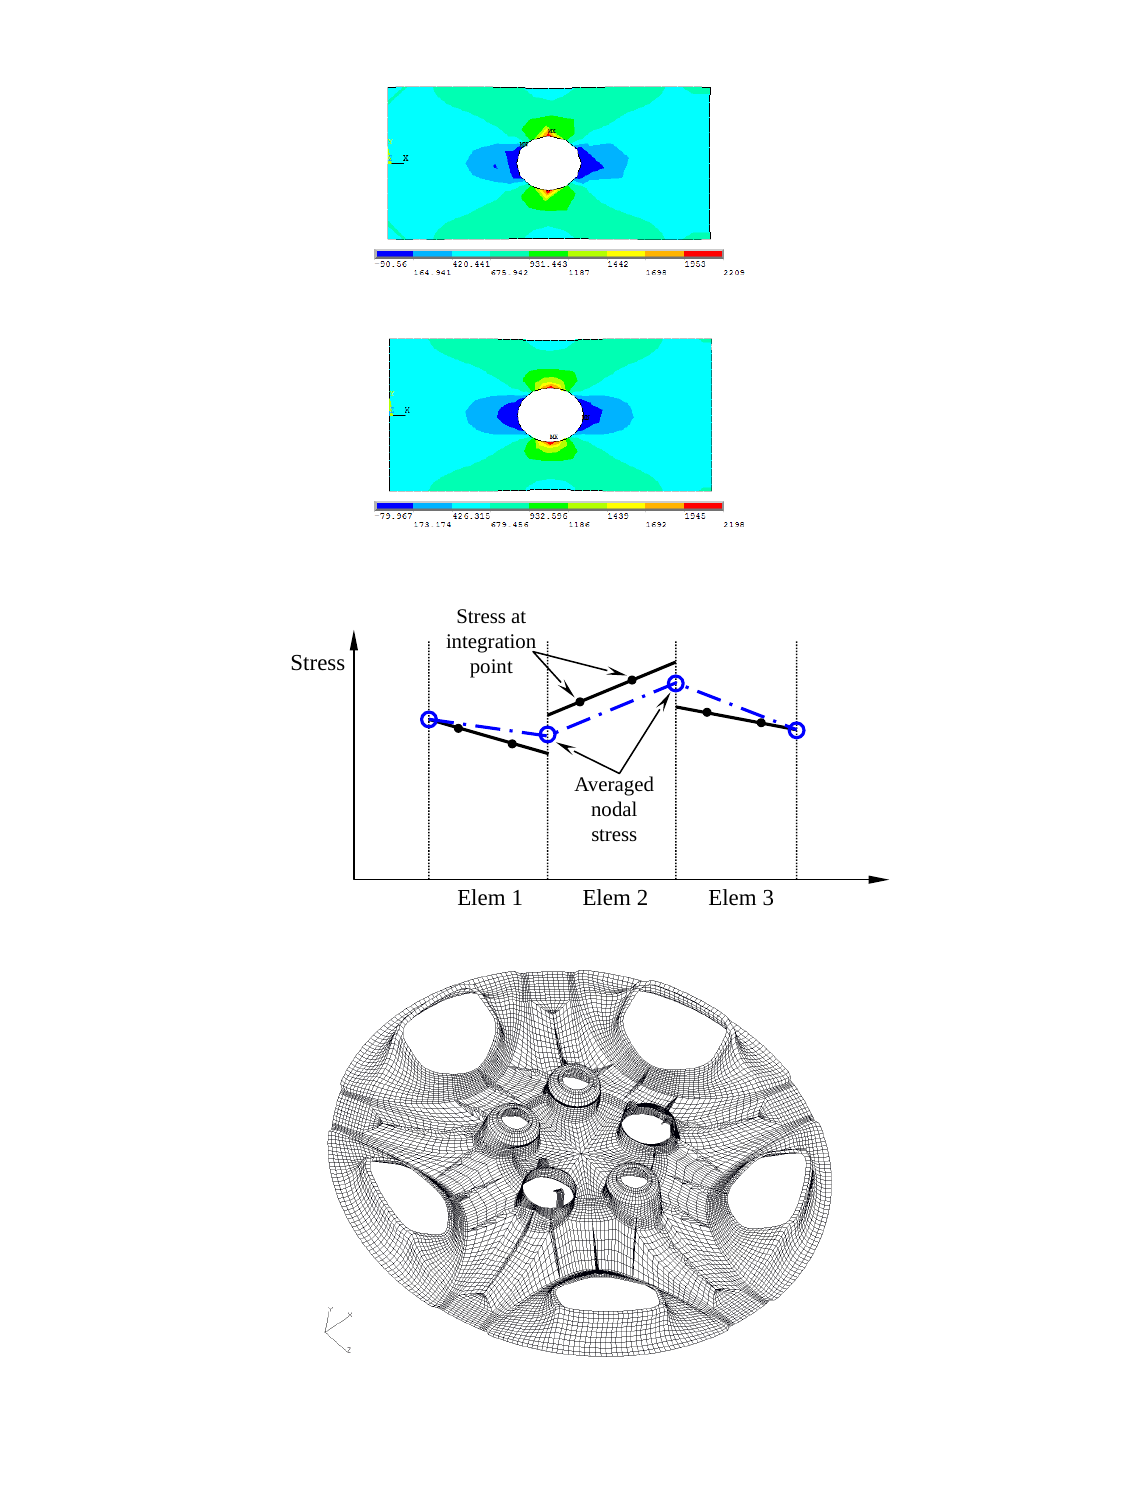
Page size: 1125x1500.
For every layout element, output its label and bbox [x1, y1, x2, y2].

picture [360, 68, 752, 279]
text_box [275, 602, 890, 914]
picture [320, 961, 840, 1362]
picture [363, 324, 752, 530]
